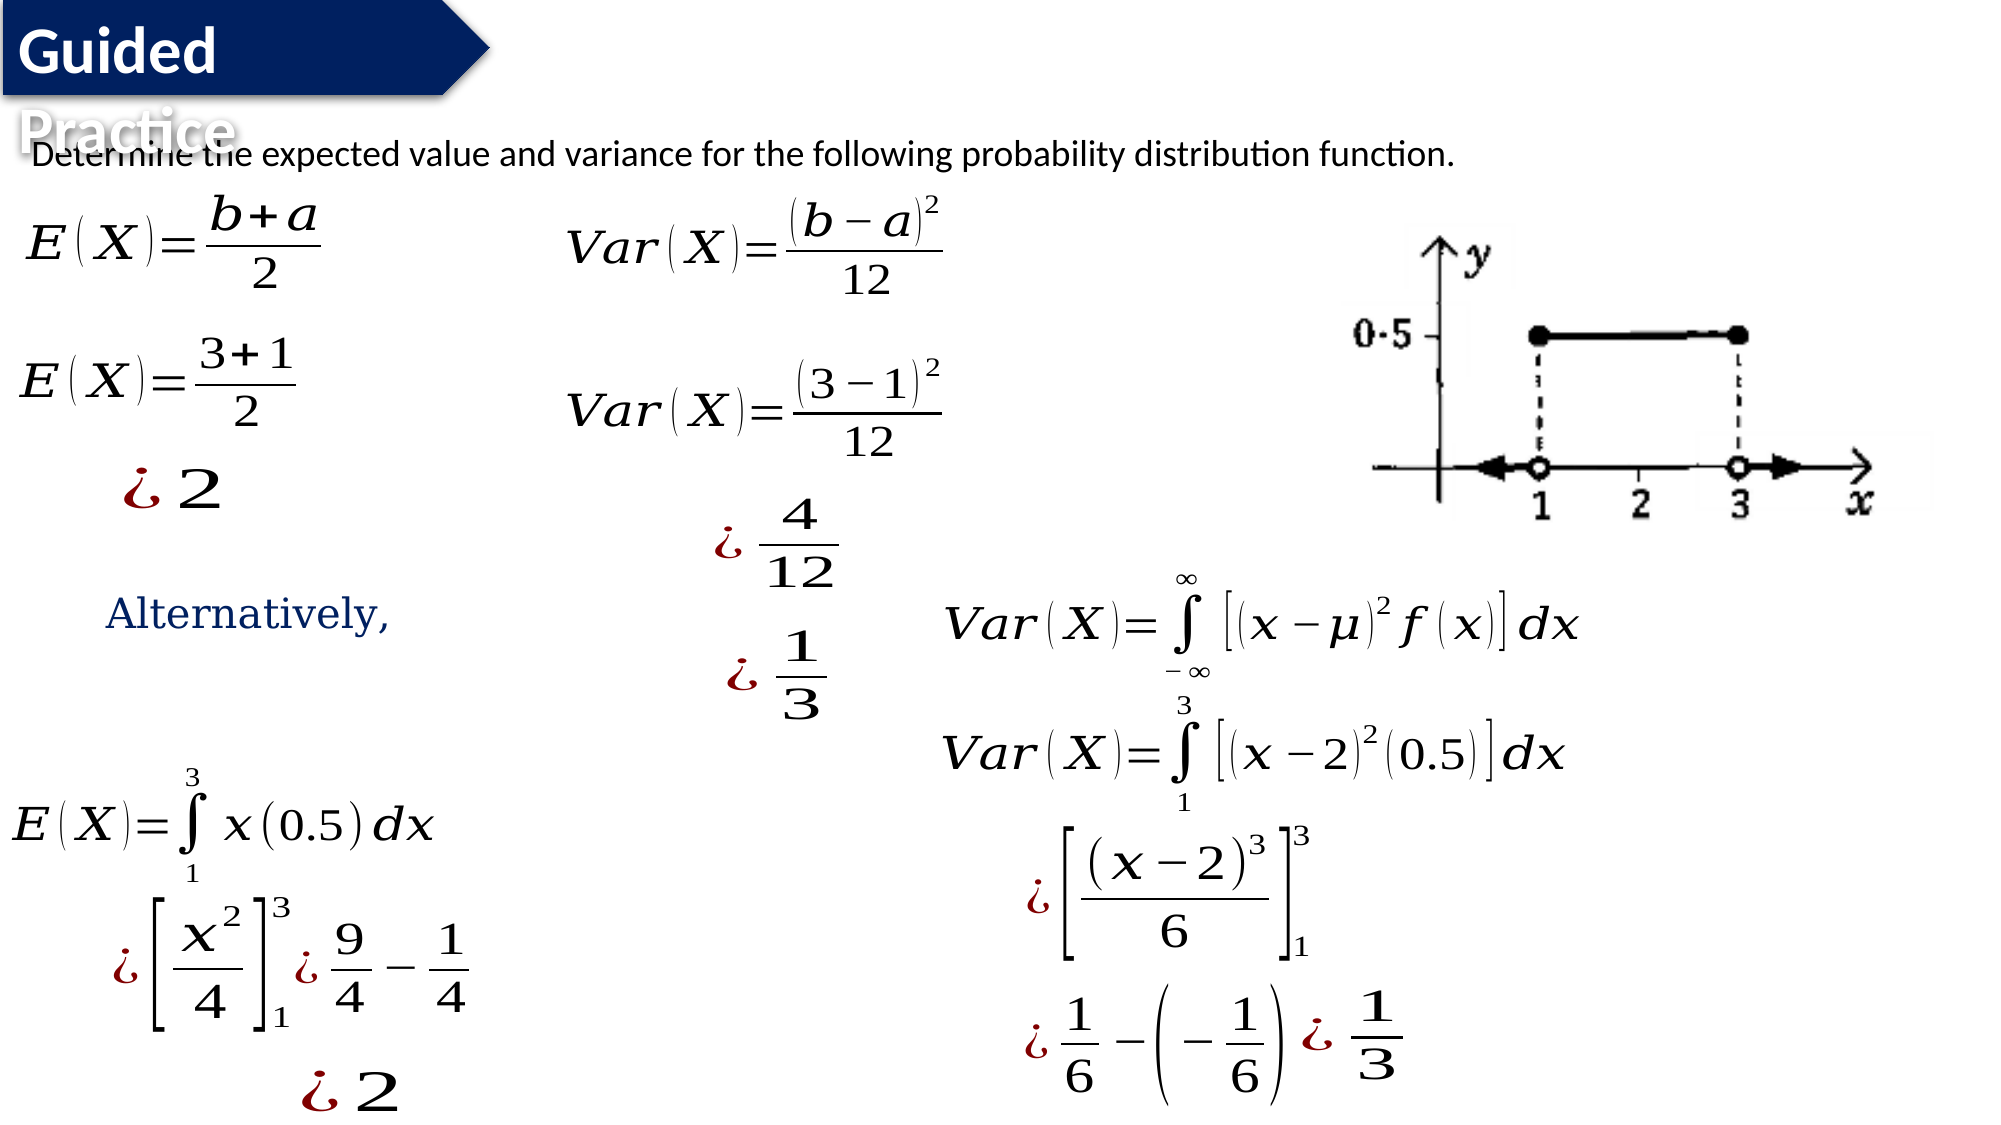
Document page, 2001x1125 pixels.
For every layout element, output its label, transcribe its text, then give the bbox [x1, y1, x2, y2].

list Determine the expected value and variance for the following probability distribution function. [16, 126, 1508, 190]
text_box Guided Practice [3, 0, 490, 95]
picture [1261, 189, 2000, 654]
